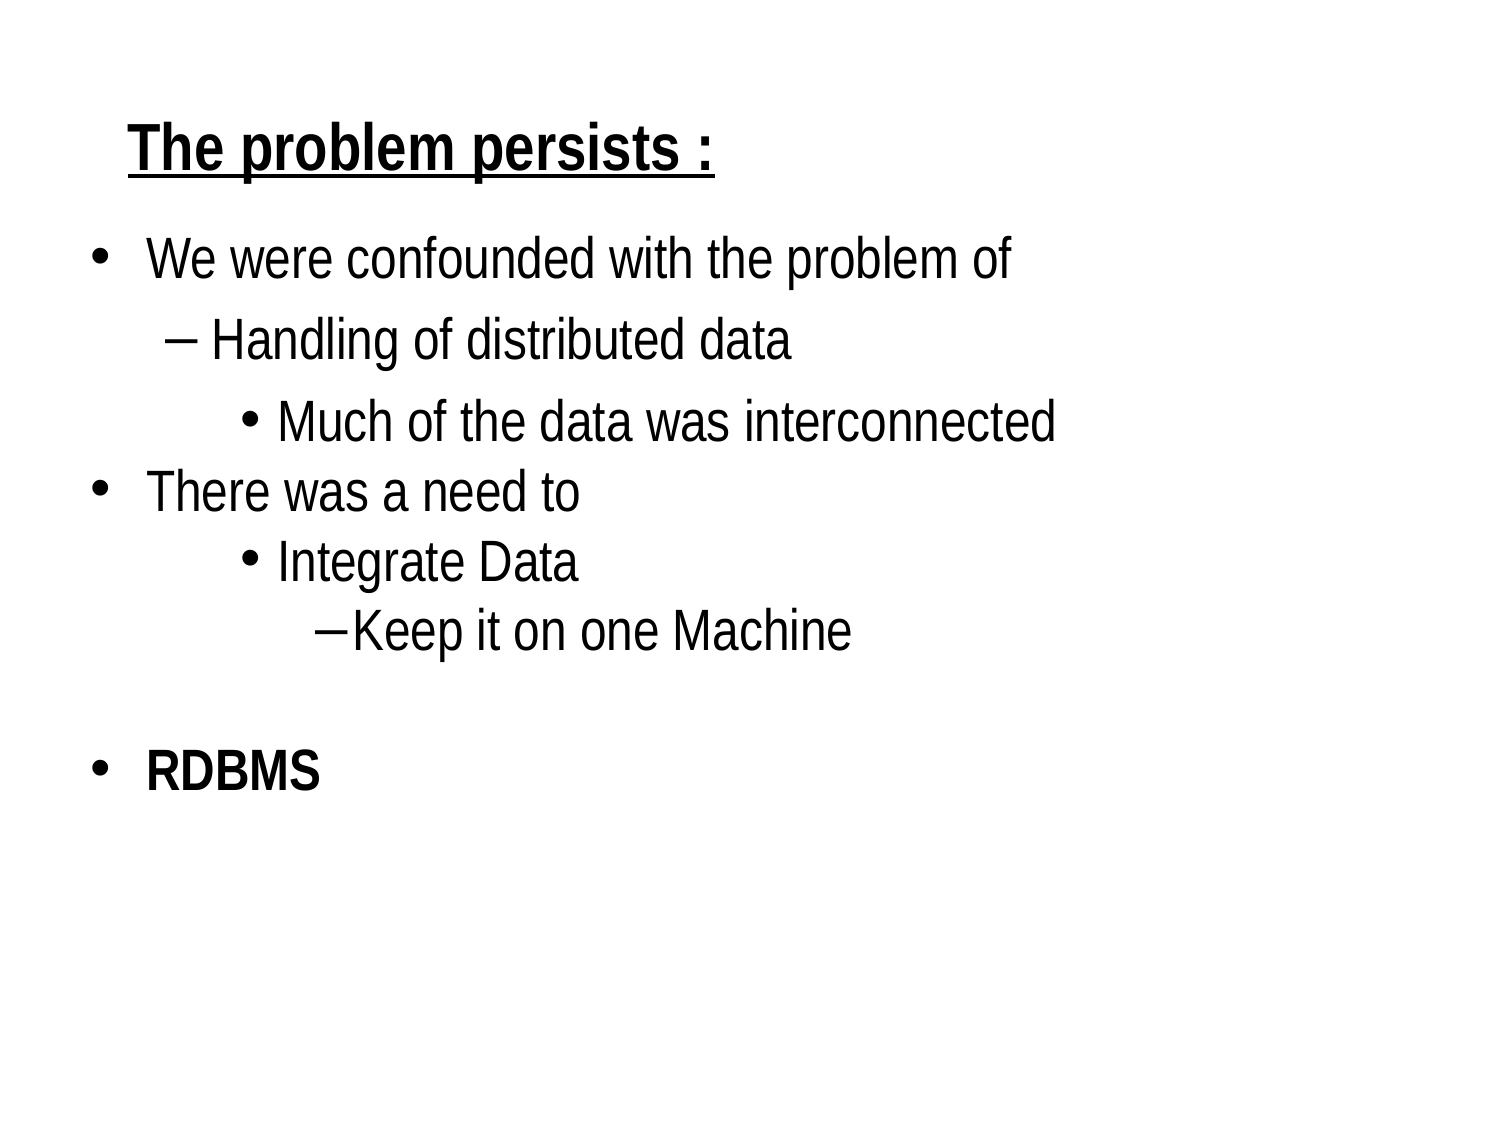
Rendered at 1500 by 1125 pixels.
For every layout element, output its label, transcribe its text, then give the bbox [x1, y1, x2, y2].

list We were confounded with the problem of Handling of distributed data Much of the data was interconnected There was a need to Integrate Data Keep it on one Machine RDBMS [75, 212, 1425, 955]
title The problem persists : [112, 50, 913, 212]
